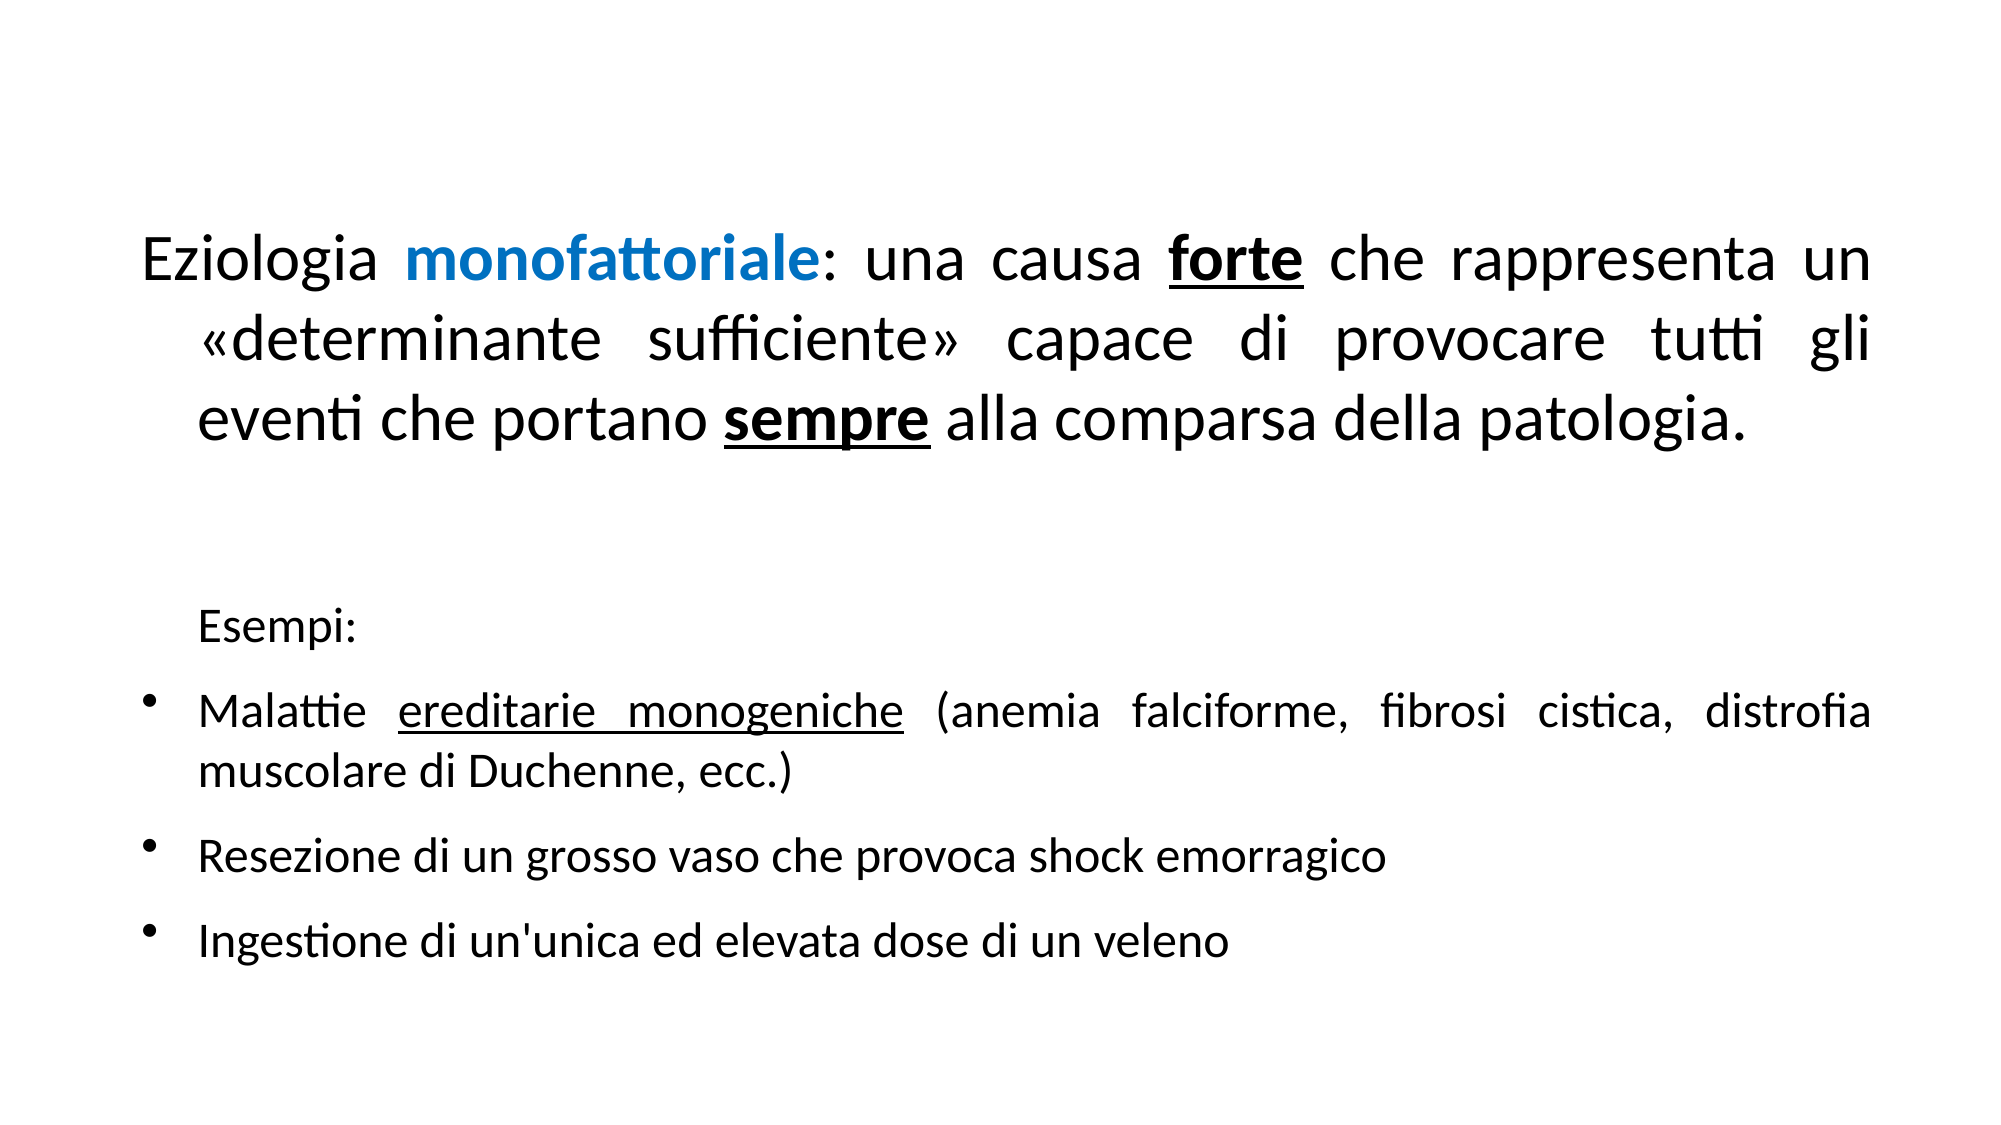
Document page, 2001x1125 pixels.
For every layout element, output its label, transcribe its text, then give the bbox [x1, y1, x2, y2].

text_box Eziologia monofattoriale: una causa forte che rappresenta un «determinante sufficiente» capace di provocare tutti gli eventi che portano sempre alla comparsa della patologia. Esempi: Malattie ereditarie monogeniche (anemia falciforme, fibrosi cistica, distrofia muscolare di Duchenne, ecc.) Resezione di un grosso vaso che provoca shock emorragico Ingestione di un'unica ed elevata dose di un veleno [126, 206, 1888, 975]
